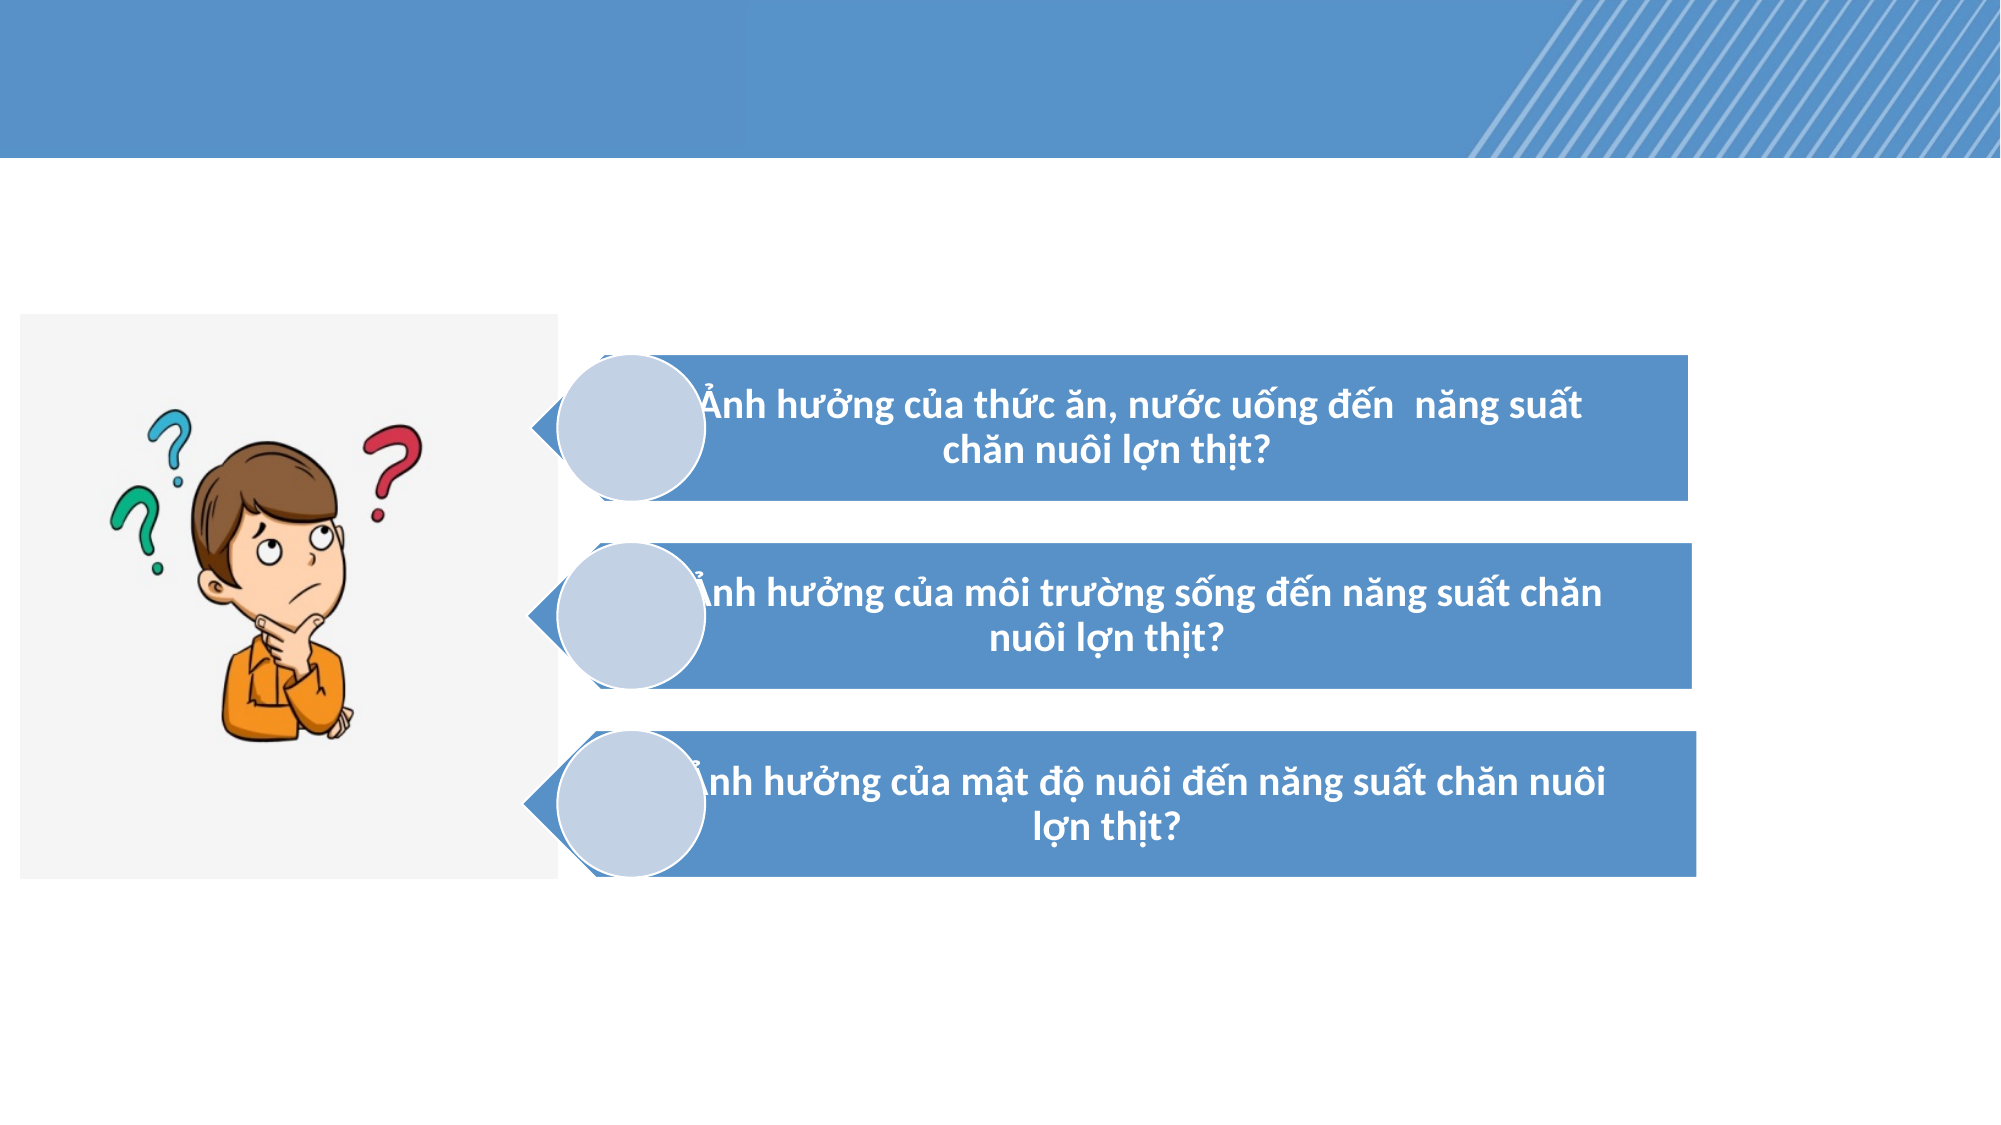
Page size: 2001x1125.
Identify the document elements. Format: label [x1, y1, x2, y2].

picture [0, 0, 2001, 158]
picture [20, 314, 558, 879]
text_box [390, 353, 1829, 878]
